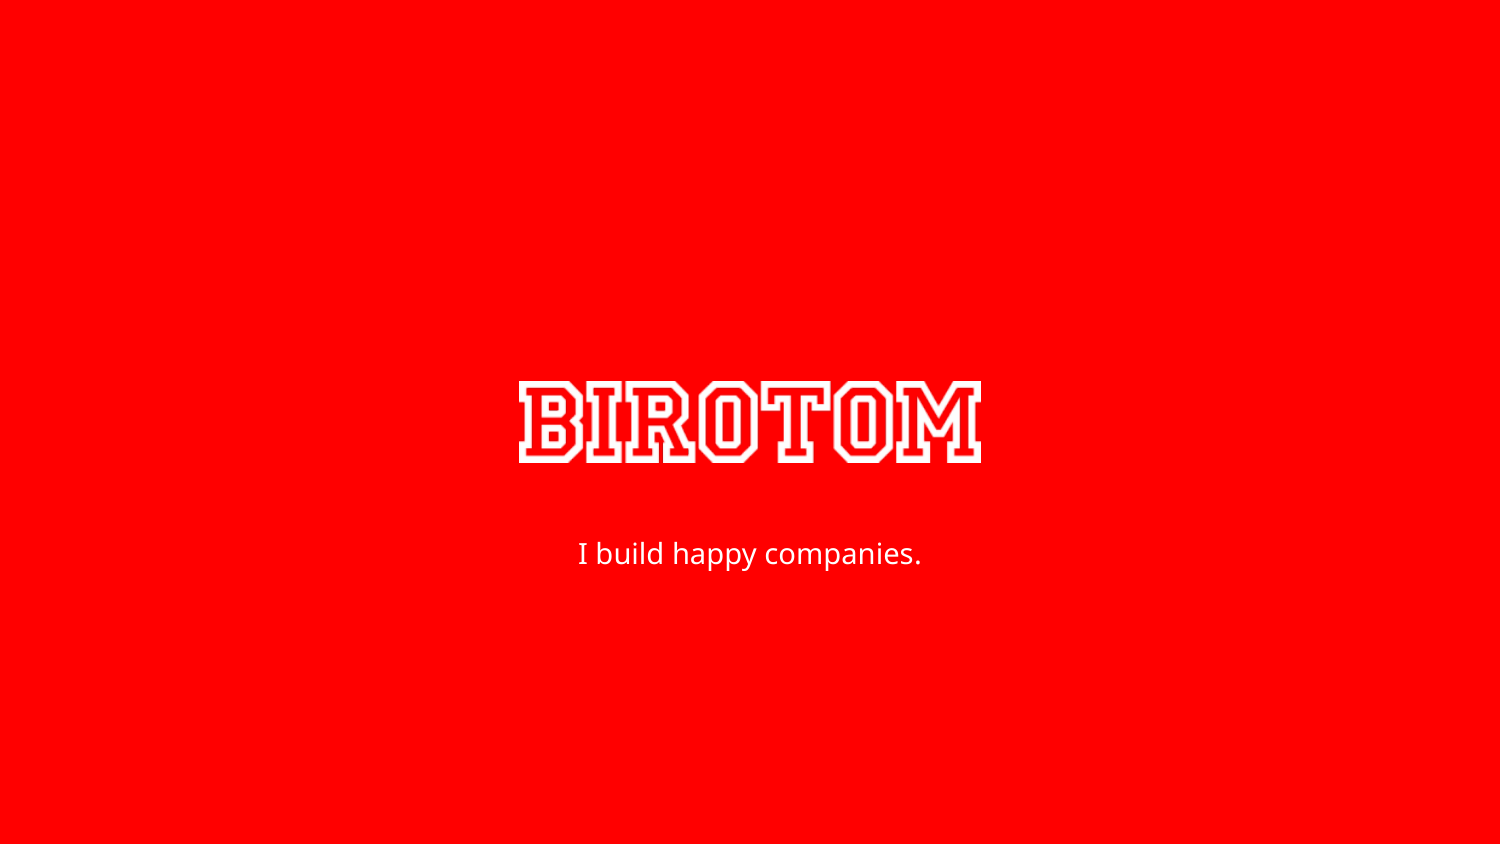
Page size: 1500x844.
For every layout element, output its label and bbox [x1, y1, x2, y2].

picture [519, 381, 981, 463]
